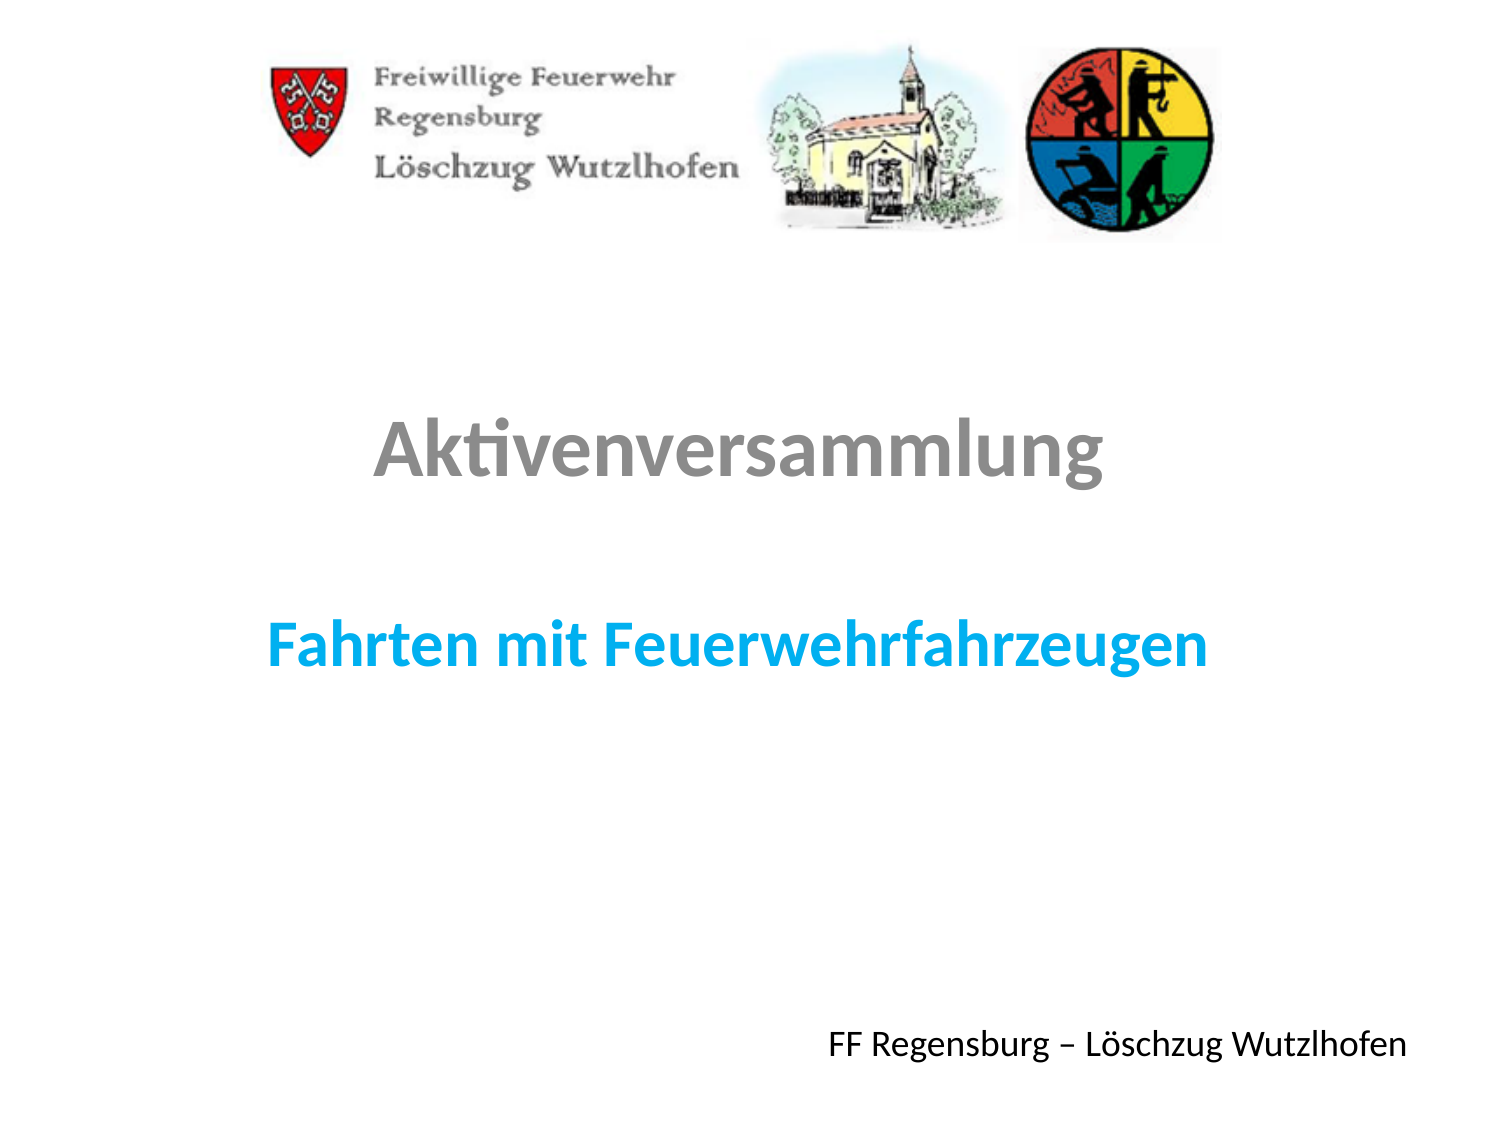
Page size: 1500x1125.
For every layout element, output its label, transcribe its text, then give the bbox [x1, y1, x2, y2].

picture [254, 30, 1223, 244]
text_box FF Regensburg – Löschzug Wutzlhofen [76, 1011, 1424, 1072]
subtitle Aktivenversammlung Fahrten mit Feuerwehrfahrzeugen [101, 385, 1376, 752]
